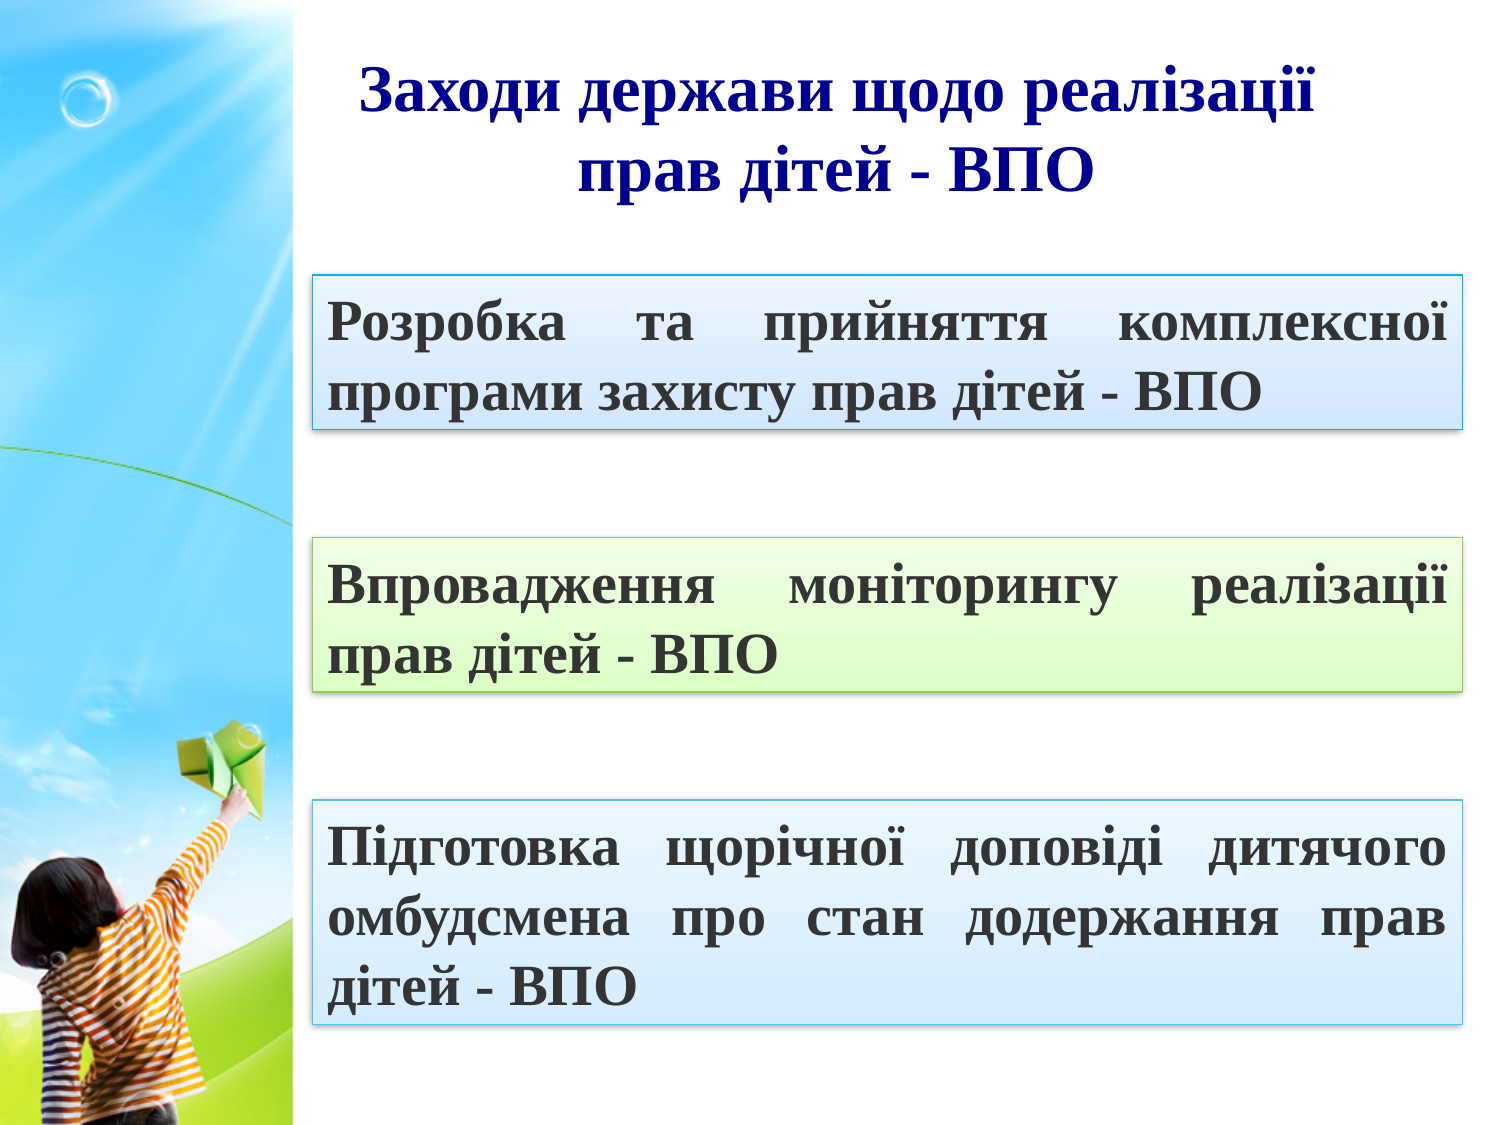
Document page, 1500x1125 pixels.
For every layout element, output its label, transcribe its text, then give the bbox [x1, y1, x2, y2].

text_box Підготовка щорічної доповіді дитячого омбудсмена про стан додержання прав дітей - ВПО [312, 799, 1463, 1025]
text_box Розробка та прийняття комплексної програми захисту прав дітей - ВПО [312, 274, 1463, 430]
text_box Заходи держави щодо реалізації прав дітей - ВПО [324, 37, 1350, 213]
picture [0, 0, 1500, 1125]
text_box Впровадження моніторингу реалізації прав дітей - ВПО [312, 537, 1463, 693]
